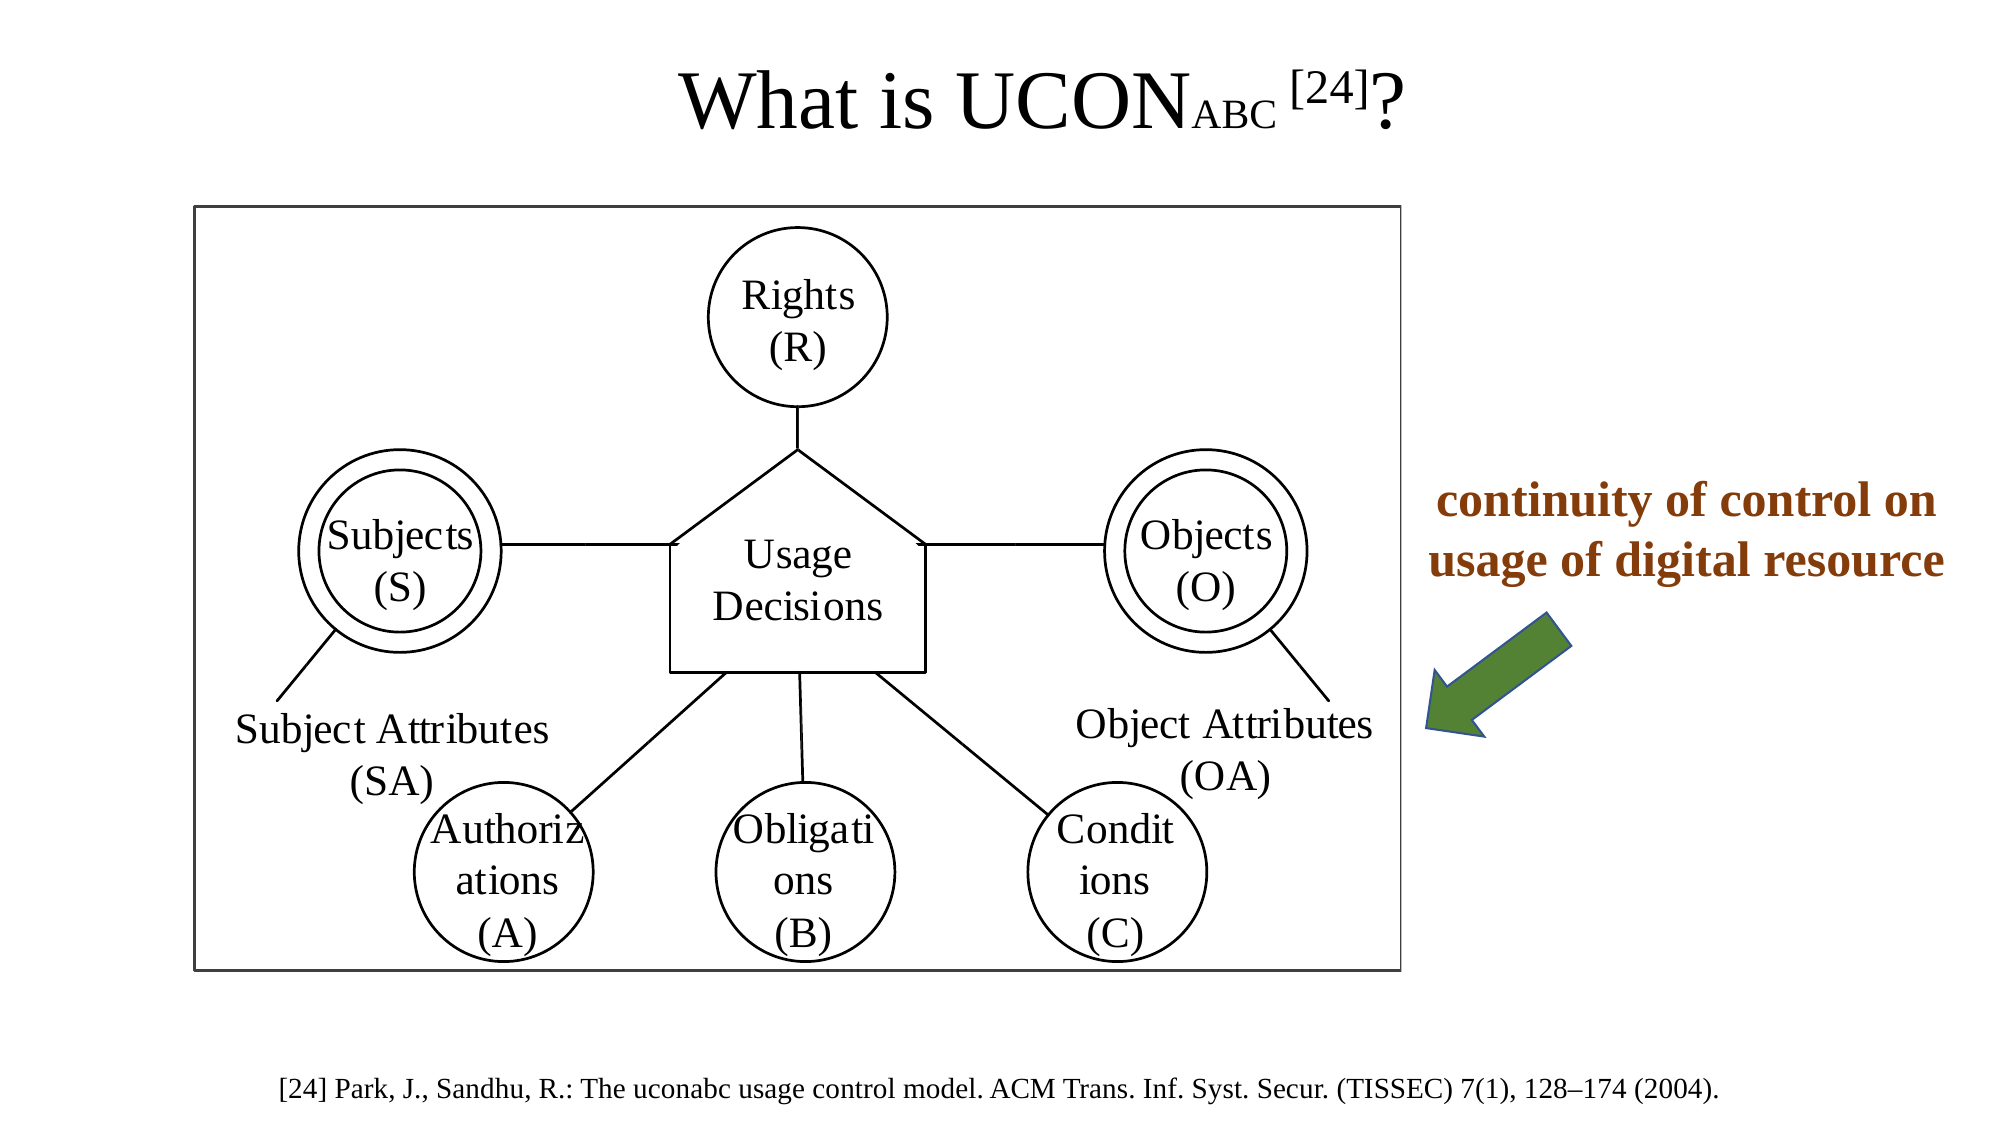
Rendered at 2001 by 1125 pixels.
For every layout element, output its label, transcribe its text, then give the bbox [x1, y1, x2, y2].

picture [188, 201, 1402, 979]
text_box [24] Park, J., Sandhu, R.: The uconabc usage control model. ACM Trans. Inf. Syst. Secur. (TISSEC) 7(1), 128–174 (2004). [0, 1061, 2000, 1112]
text_box What is UCONABC [24]? [663, 38, 1454, 153]
text_box continuity of control on usage of digital resource [1402, 459, 1972, 595]
text_box [1424, 611, 1573, 738]
